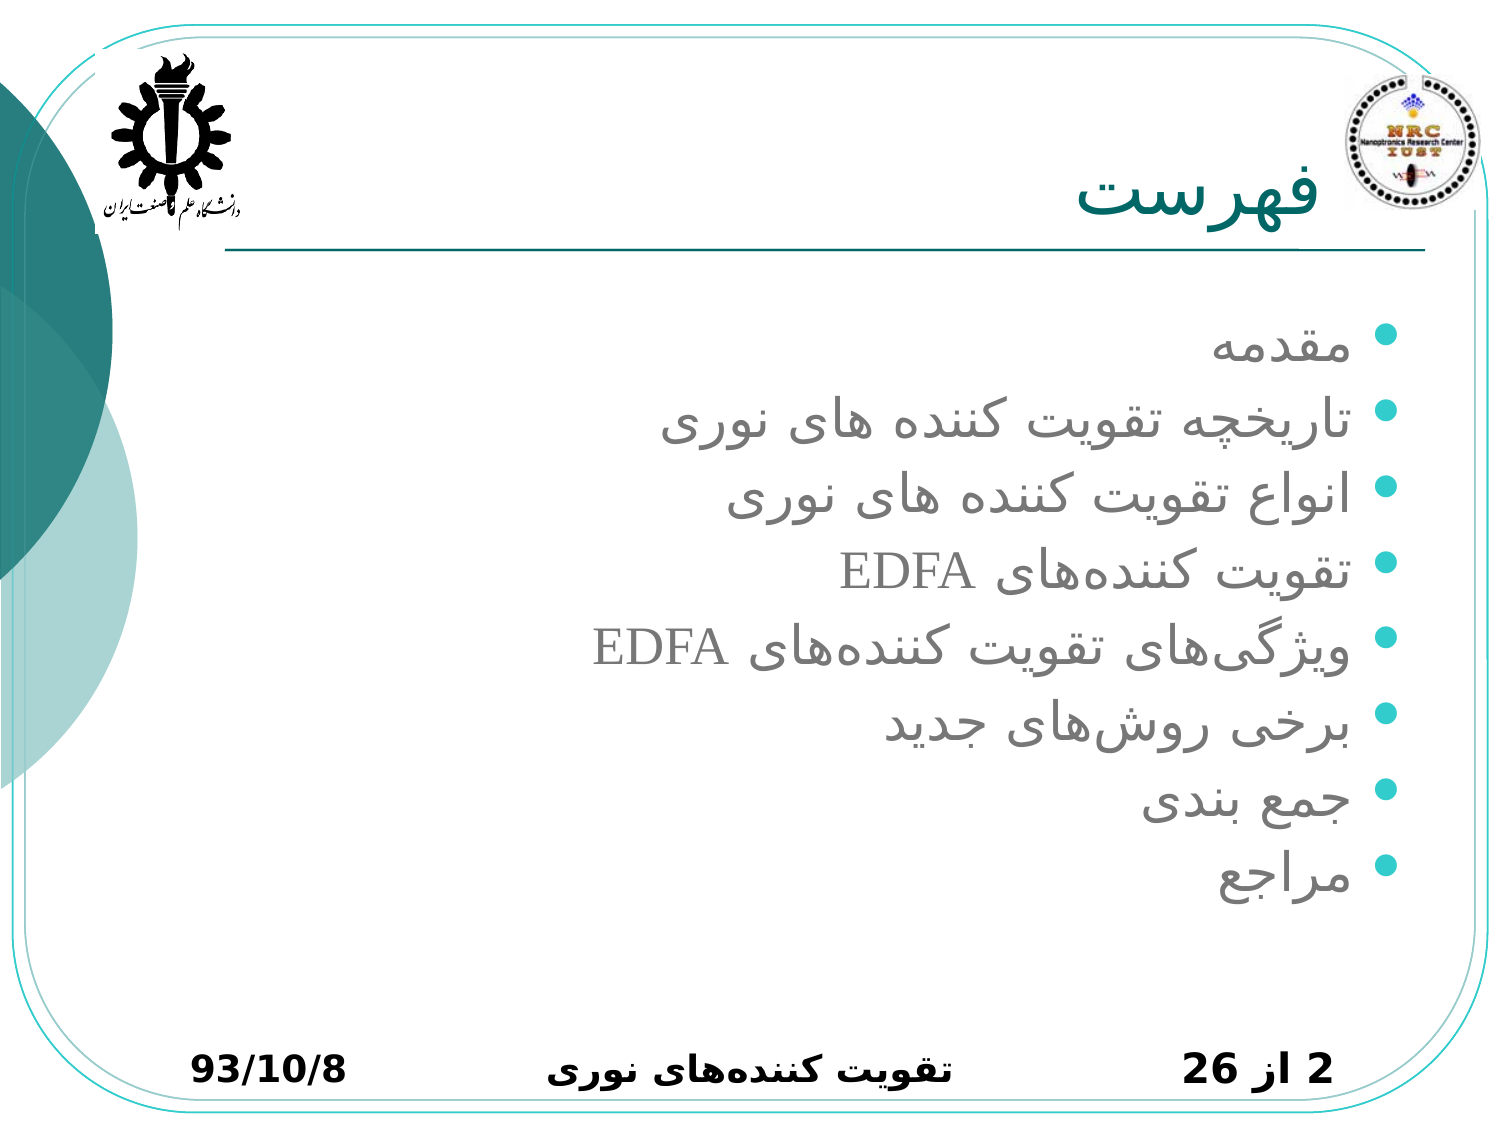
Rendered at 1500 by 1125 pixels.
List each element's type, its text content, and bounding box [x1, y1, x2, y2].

picture [95, 49, 224, 234]
picture [1344, 74, 1481, 210]
list مقدمه تاریخچه تقویت کننده های نوری انواع تقویت کننده های نوری تقویت کننده‌های EDFA ویژگی‌های تقویت کننده‌های EDFA برخی روش‌های جدید جمع بندی مراجع [224, 299, 1425, 975]
title فهرست [224, 49, 1338, 237]
